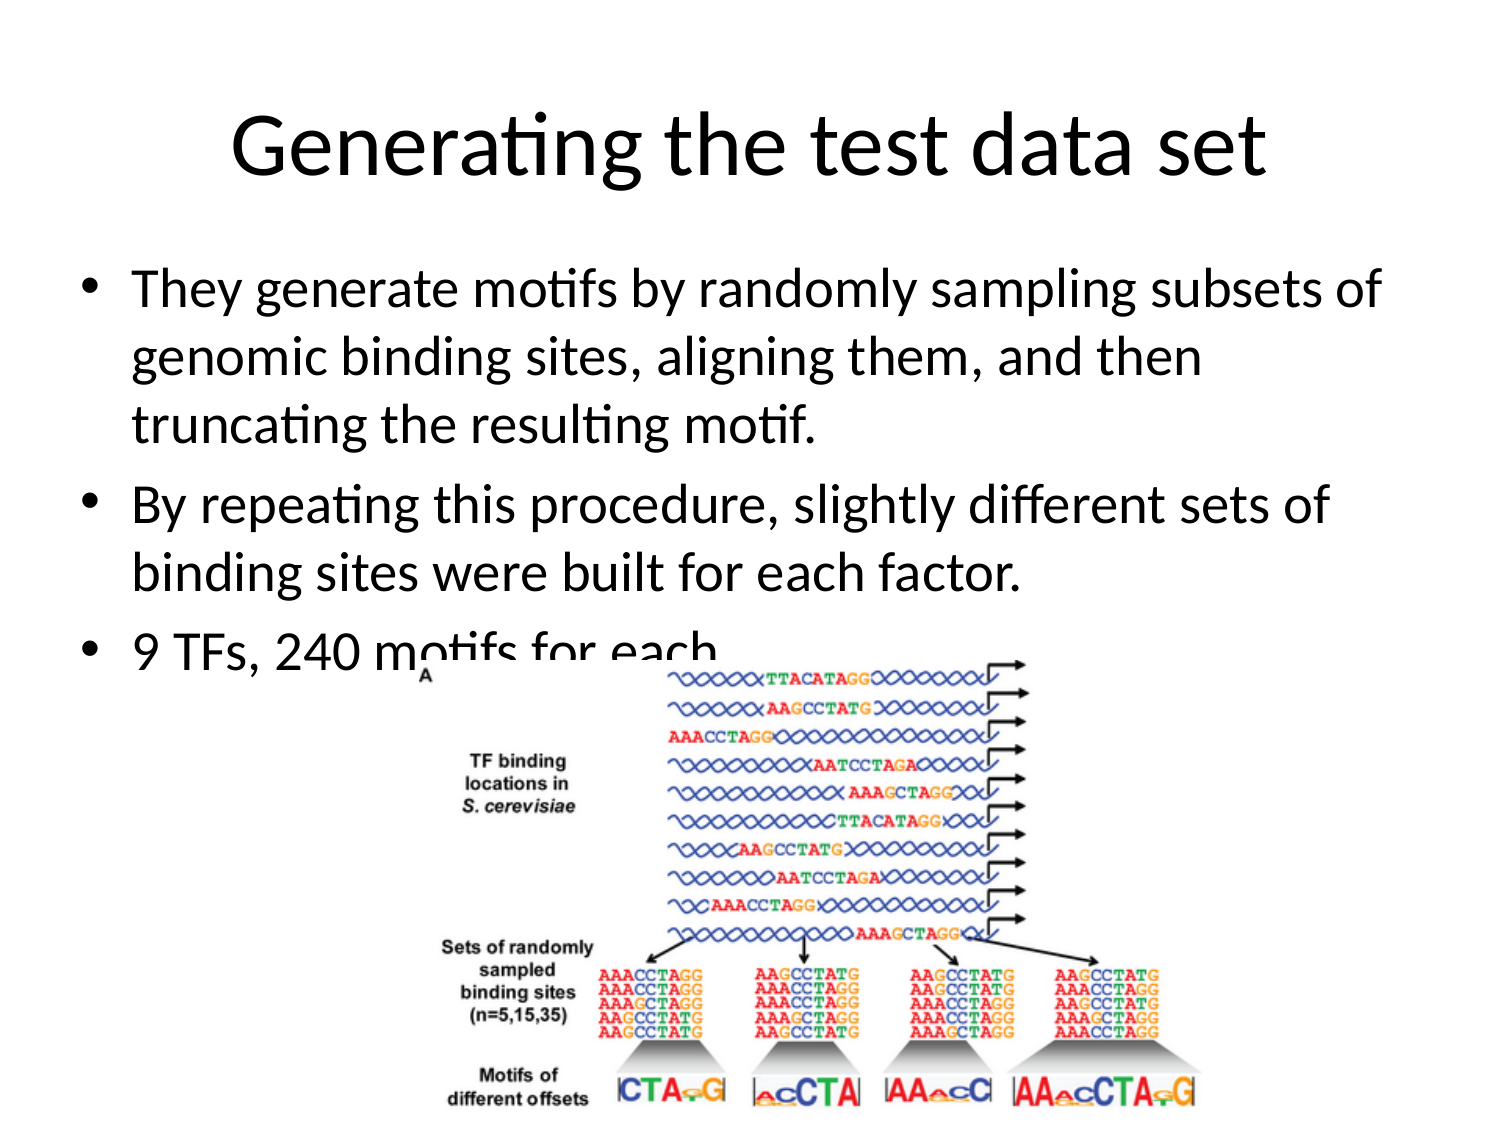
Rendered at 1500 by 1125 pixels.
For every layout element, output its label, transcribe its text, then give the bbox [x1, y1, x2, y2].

picture [418, 660, 1203, 1125]
list They generate motifs by randomly sampling subsets of genomic binding sites, aligning them, and then truncating the resulting motif. By repeating this procedure, slightly different sets of binding sites were built for each factor. 9 TFs, 240 motifs for each. [64, 243, 1415, 693]
title Generating the test data set [75, 45, 1425, 233]
